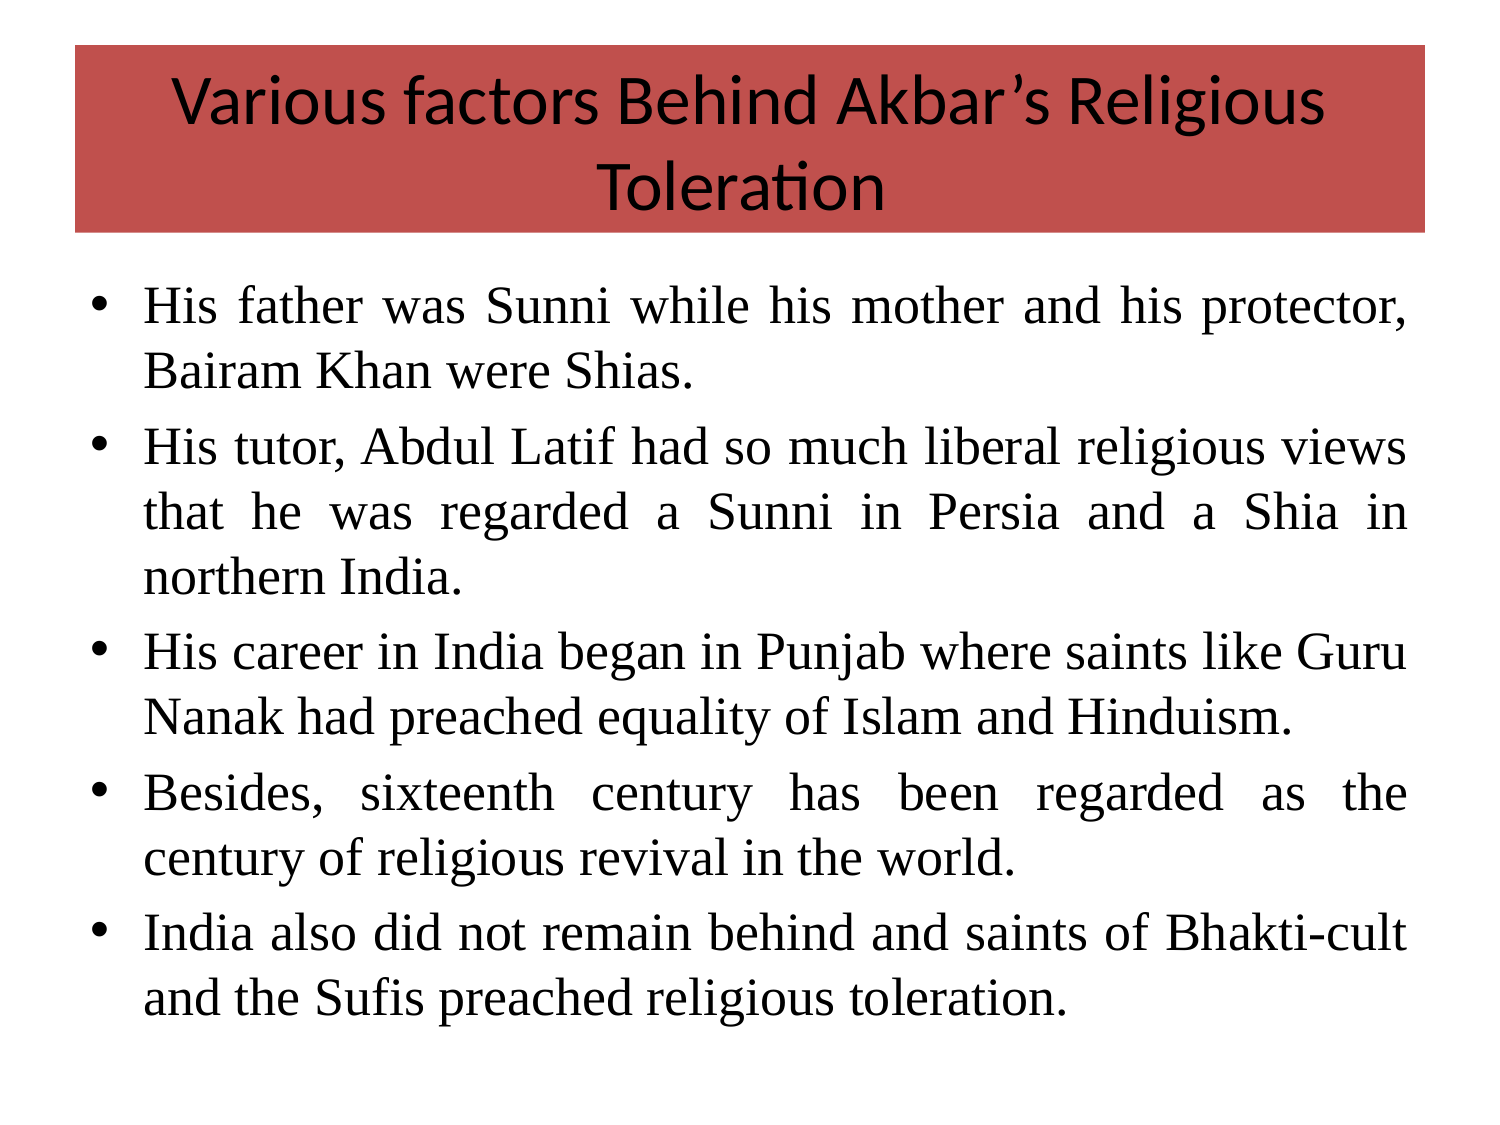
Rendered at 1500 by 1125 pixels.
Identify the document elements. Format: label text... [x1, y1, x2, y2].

title Various factors Behind Akbar’s Religious Toleration [75, 45, 1425, 233]
list His father was Sunni while his mother and his protector, Bairam Khan were Shias. His tutor, Abdul Latif had so much liberal religious views that he was regarded a Sunni in Persia and a Shia in northern India. His career in India began in Punjab where saints like Guru Nanak had preached equality of Islam and Hinduism. Besides, sixteenth century has been regarded as the century of religious revival in the world. India also did not remain behind and saints of Bhakti-cult and the Sufis preached religious toleration. [75, 262, 1425, 1088]
